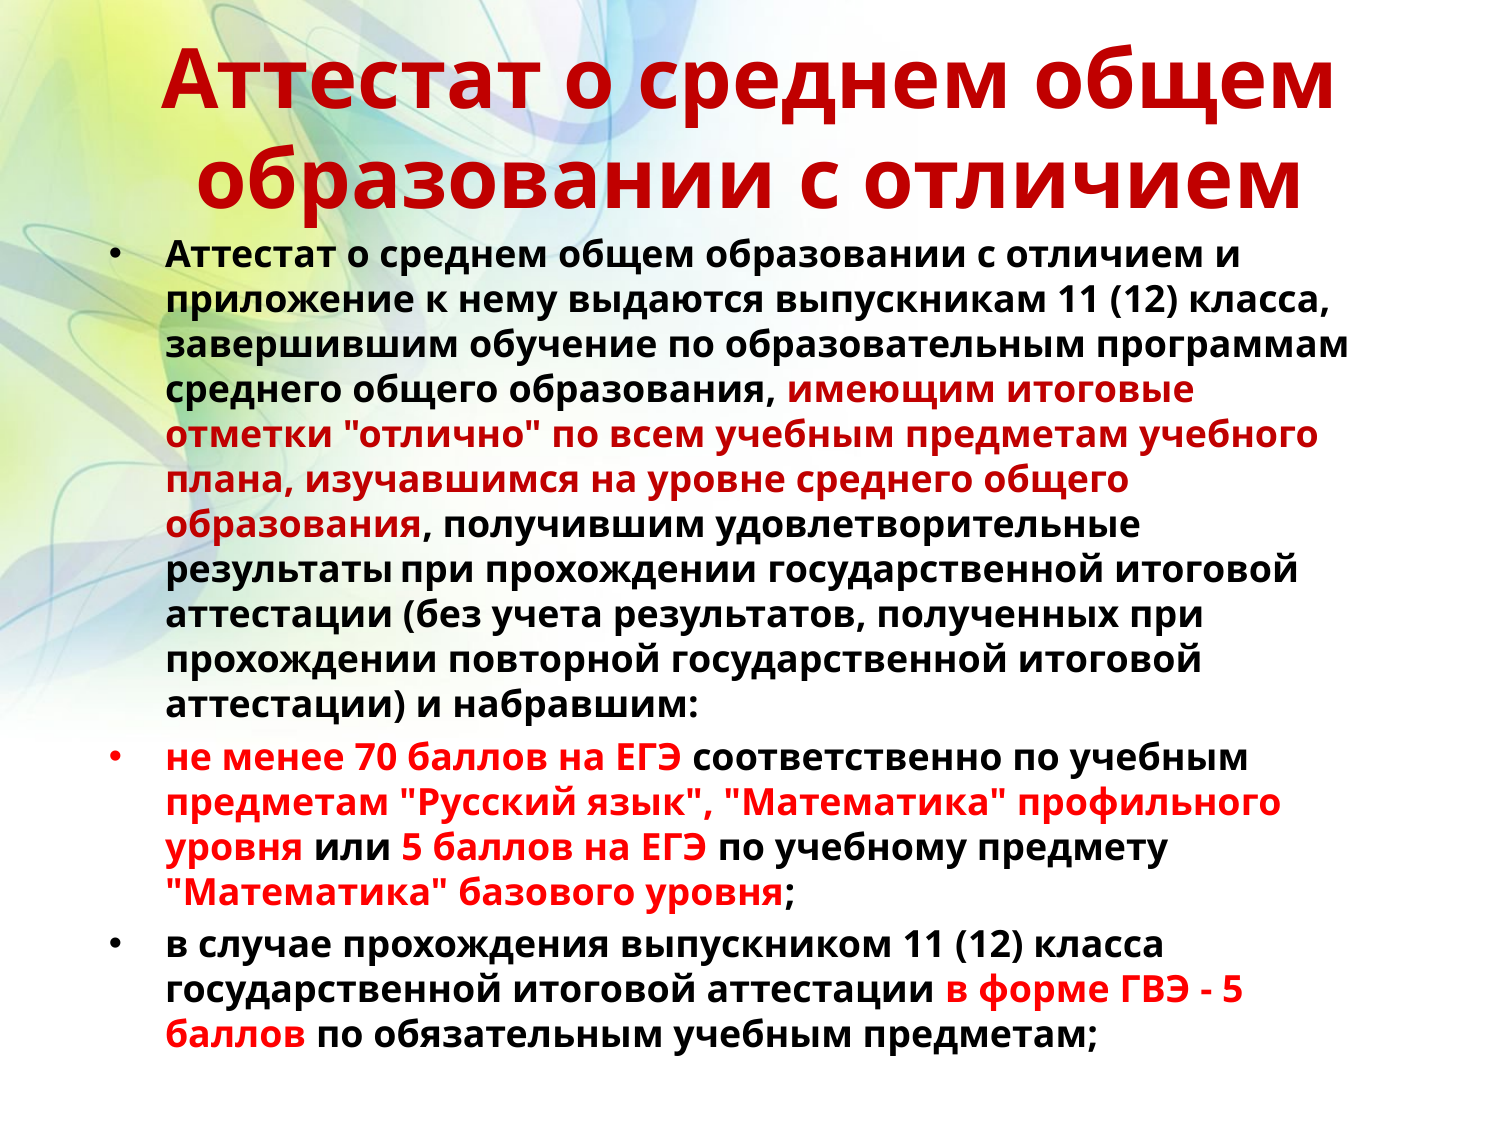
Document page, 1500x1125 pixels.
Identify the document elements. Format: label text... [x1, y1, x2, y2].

title Аттестат о среднем общем образовании с отличием [23, 0, 1477, 223]
list Аттестат о среднем общем образовании с отличием и приложение к нему выдаются выпускникам 11 (12) класса, завершившим обучение по образовательным программам среднего общего образования, имеющим итоговые отметки "отлично" по всем учебным предметам учебного плана, изучавшимся на уровне среднего общего образования, получившим удовлетворительные результаты при прохождении государственной итоговой аттестации (без учета результатов, полученных при прохождении повторной государственной итоговой аттестации) и набравшим: не менее 70 баллов на ЕГЭ соответственно по учебным предметам "Русский язык", "Математика" профильного уровня или 5 баллов на ЕГЭ по учебному предмету "Математика" базового уровня; в случае прохождения выпускником 11 (12) класса государственной итоговой аттестации в форме ГВЭ - 5 баллов по обязательным учебным предметам; [93, 222, 1379, 892]
picture [0, 0, 1500, 1125]
